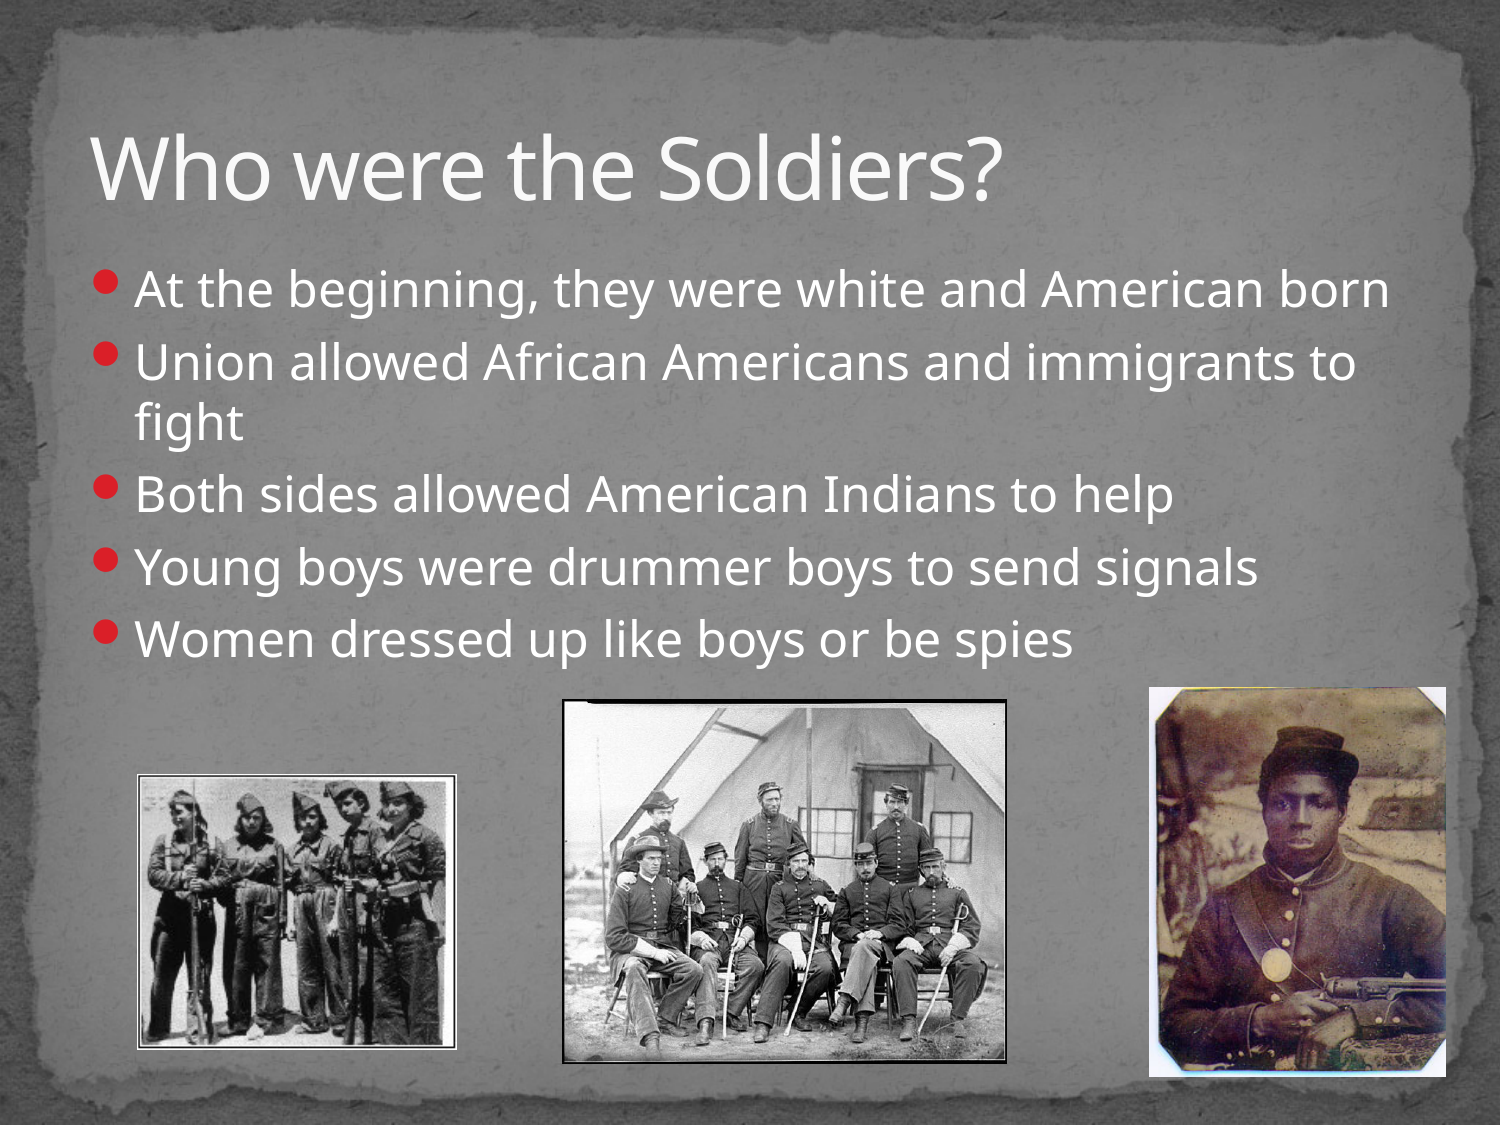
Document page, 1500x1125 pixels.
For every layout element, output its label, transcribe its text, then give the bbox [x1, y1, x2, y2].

picture [137, 774, 457, 1050]
picture [562, 699, 1007, 1064]
title Who were the Soldiers? [74, 24, 1425, 225]
list At the beginning, they were white and American born Union allowed African Americans and immigrants to fight Both sides allowed American Indians to help Young boys were drummer boys to send signals Women dressed up like boys or be spies [75, 249, 1425, 1000]
picture [1149, 687, 1446, 1077]
